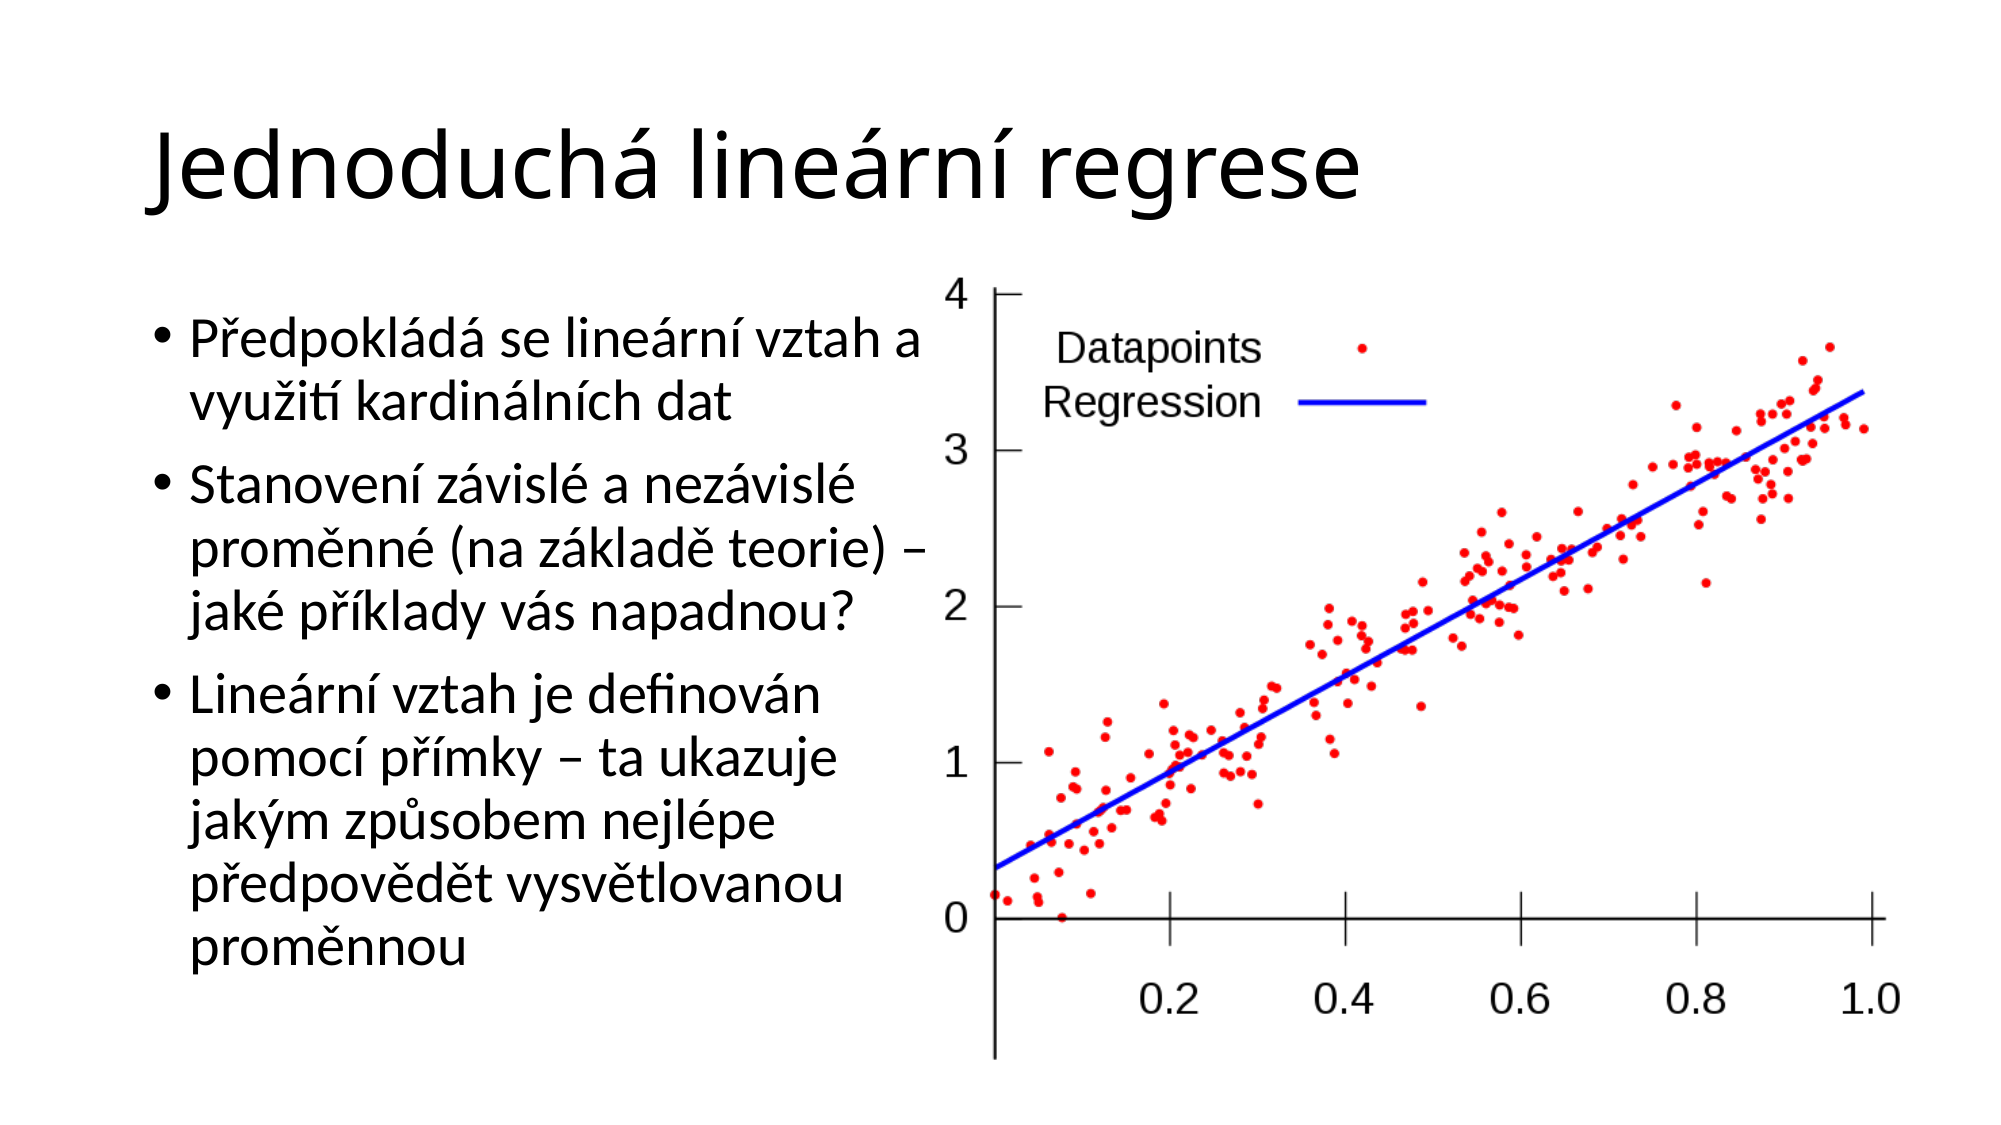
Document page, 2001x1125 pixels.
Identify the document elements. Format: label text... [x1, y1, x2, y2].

picture [867, 244, 1950, 1110]
title Jednoduchá lineární regrese [137, 59, 1863, 278]
list Předpokládá se lineární vztah a využití kardinálních dat Stanovení závislé a nezávislé proměnné (na základě teorie) – jaké příklady vás napadnou? Lineární vztah je definován pomocí přímky – ta ukazuje jakým způsobem nejlépe předpovědět vysvětlovanou proměnnou [137, 299, 867, 1006]
